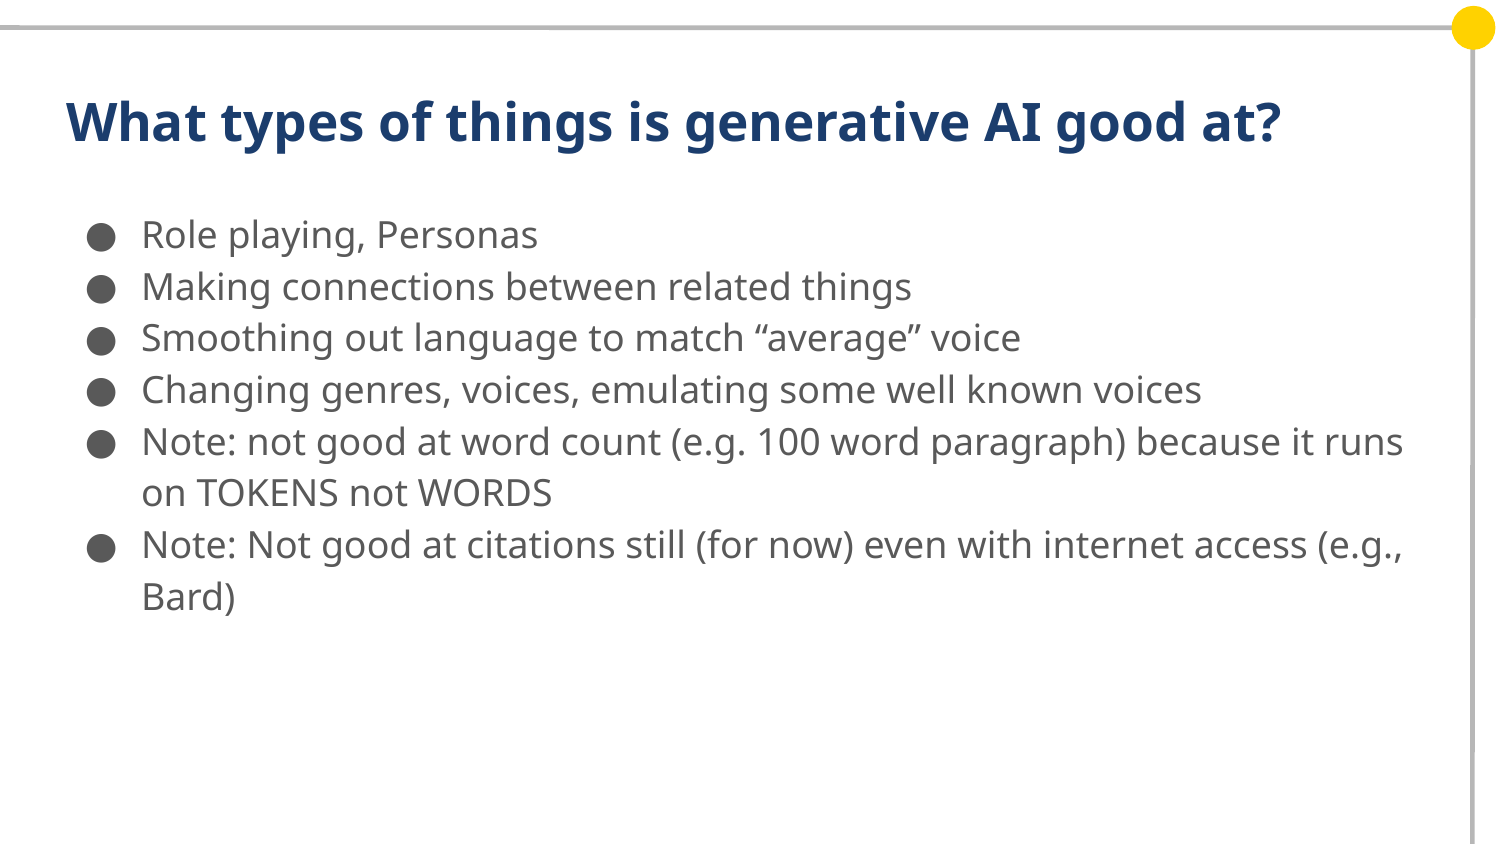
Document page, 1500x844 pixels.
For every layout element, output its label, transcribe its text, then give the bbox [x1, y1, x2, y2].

title What types of things is generative AI good at? [51, 72, 1449, 167]
list Role playing, Personas Making connections between related things Smoothing out language to match “average” voice Changing genres, voices, emulating some well known voices Note: not good at word count (e.g. 100 word paragraph) because it runs on TOKENS not WORDS Note: Not good at citations still (for now) even with internet access (e.g., Bard) [51, 189, 1449, 750]
